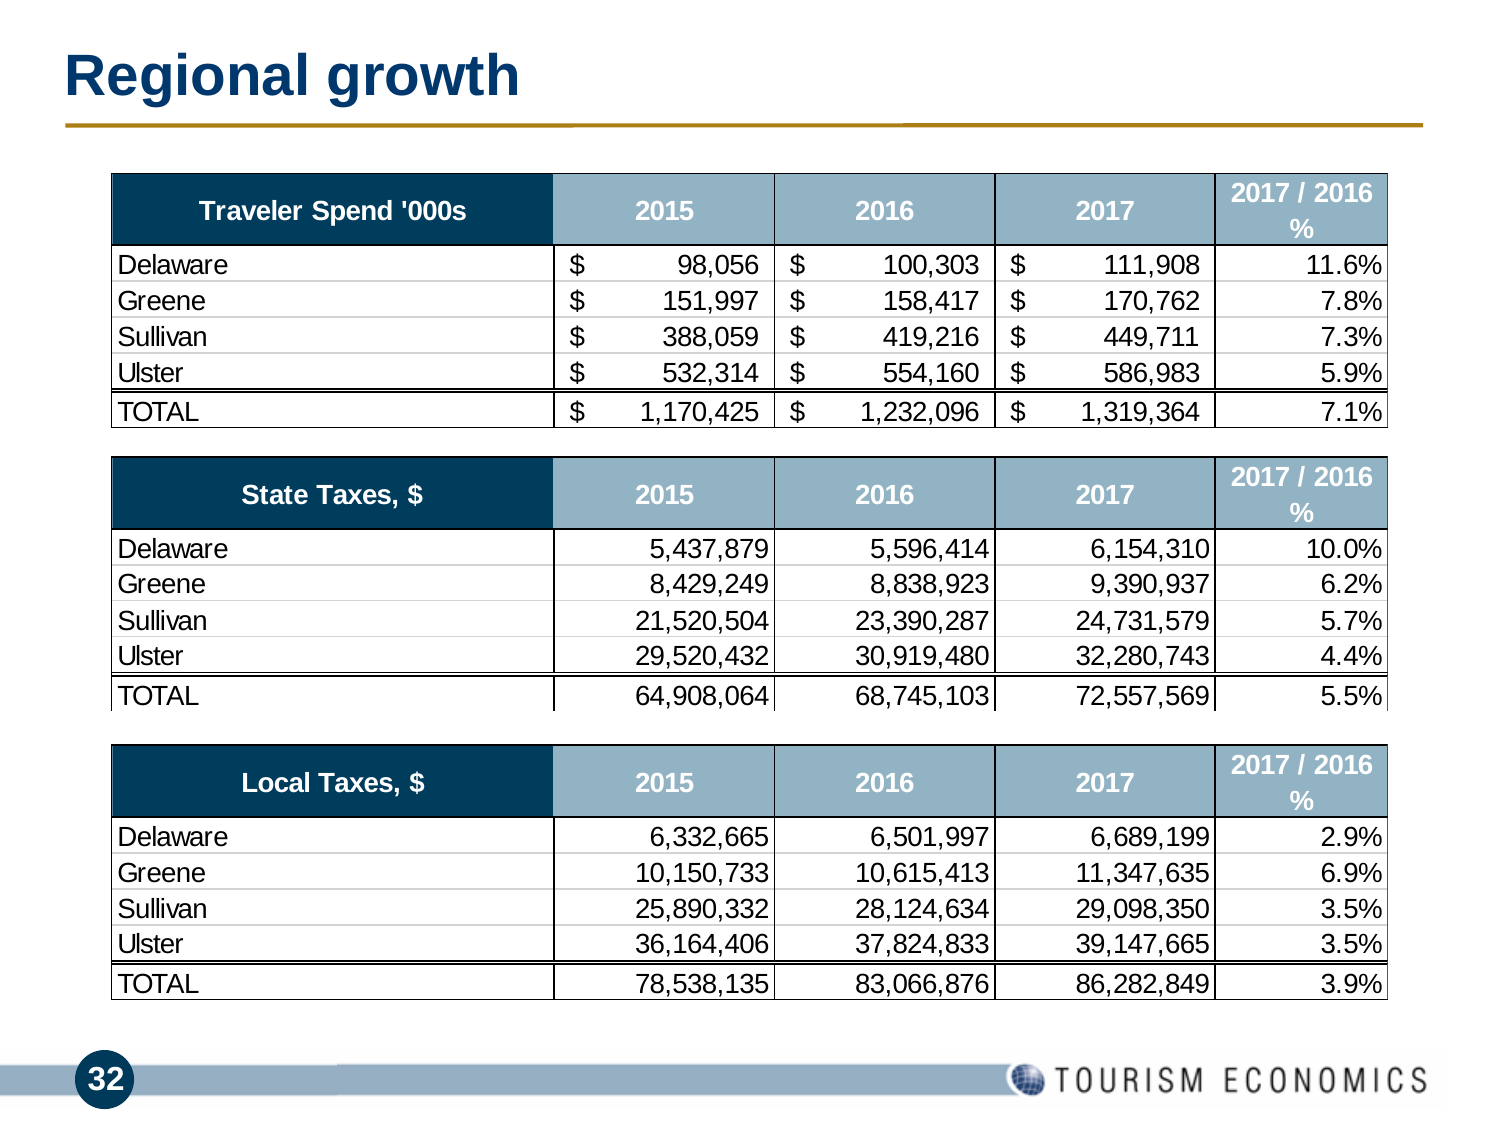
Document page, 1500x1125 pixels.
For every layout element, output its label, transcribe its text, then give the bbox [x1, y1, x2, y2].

picture [113, 1049, 1447, 1108]
picture [0, 1050, 96, 1108]
title Regional growth [64, 37, 1424, 114]
picture [110, 455, 1390, 713]
picture [110, 744, 1390, 1002]
picture [110, 172, 1390, 430]
